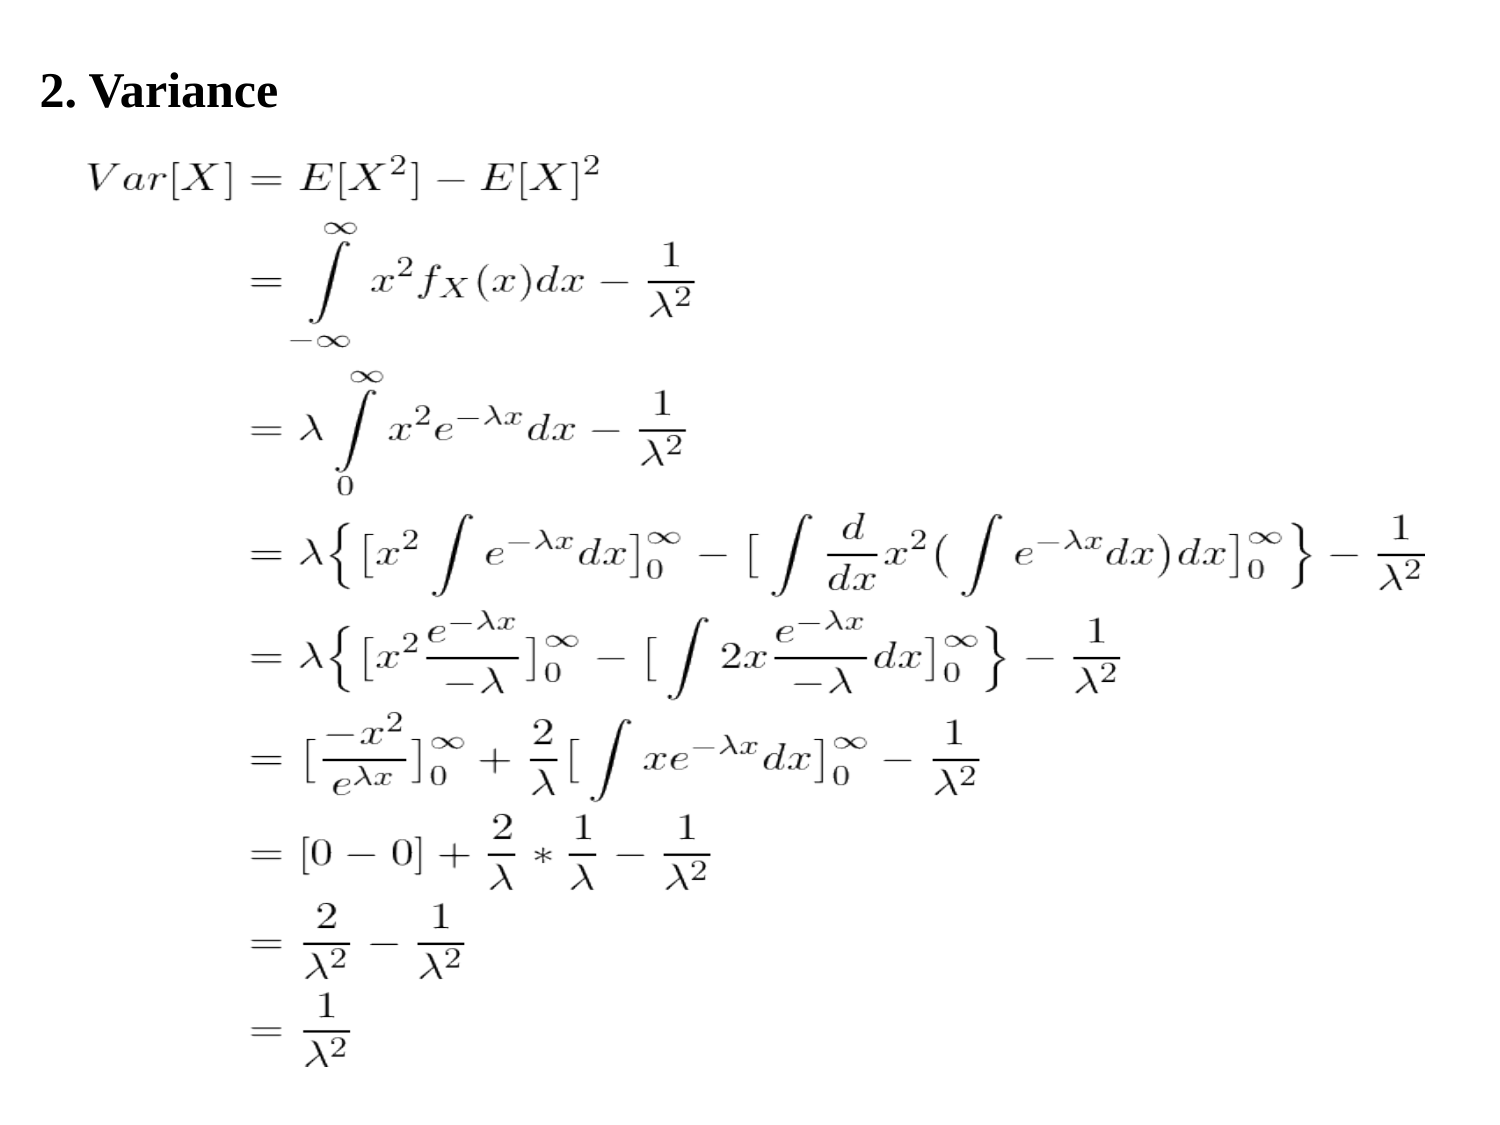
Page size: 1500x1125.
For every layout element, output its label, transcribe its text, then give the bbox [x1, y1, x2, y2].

picture [87, 155, 1426, 1067]
text_box 2. Variance [24, 49, 1450, 185]
